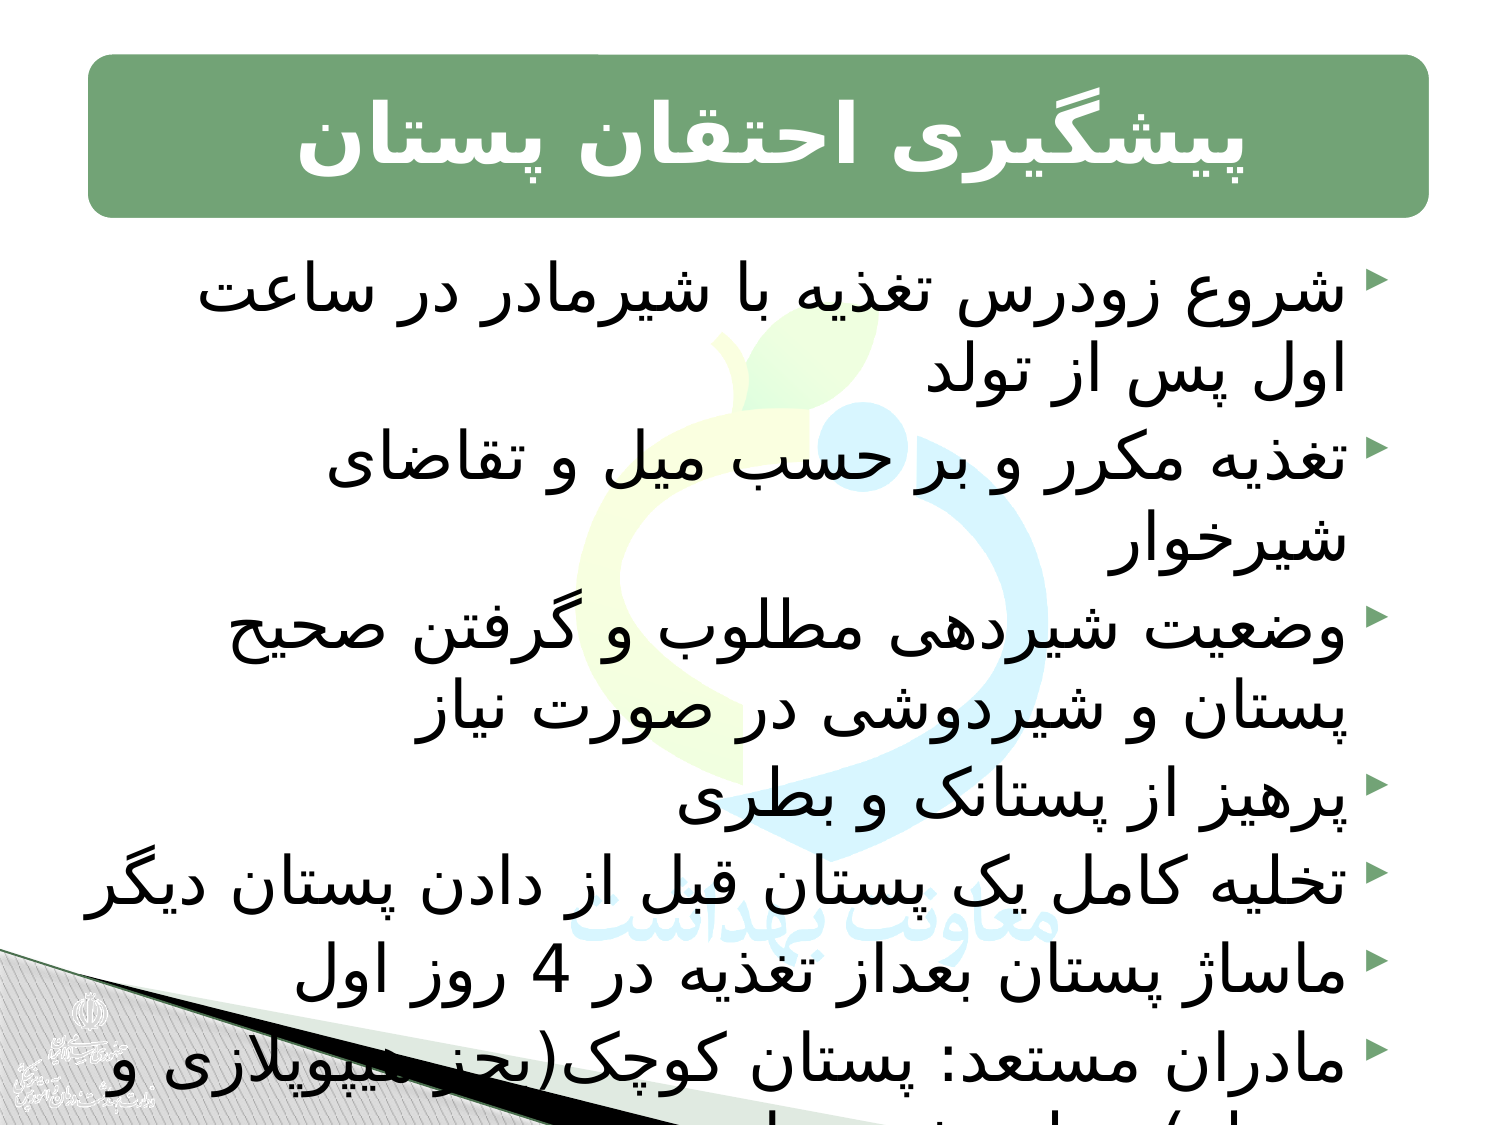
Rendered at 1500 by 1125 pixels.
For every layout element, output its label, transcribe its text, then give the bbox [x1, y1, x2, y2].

list شروع زودرس تغذیه با شیرمادر در ساعت اول پس از تولد تغذیه مکرر و بر حسب میل و تقاضای شیرخوار وضعیت شیردهی مطلوب و گرفتن صحیح پستان و شیردوشی در صورت نیاز پرهیز از پستانک و بطری تخلیه کامل یک پستان قبل از دادن پستان دیگر ماساژ پستان بعداز تغذیه در 4 روز اول مادران مستعد: پستان کوچک(بجز هیپوپلازی و توبولر)، تولید شیر زیاد، [66, 237, 1425, 980]
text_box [83, 49, 1434, 223]
